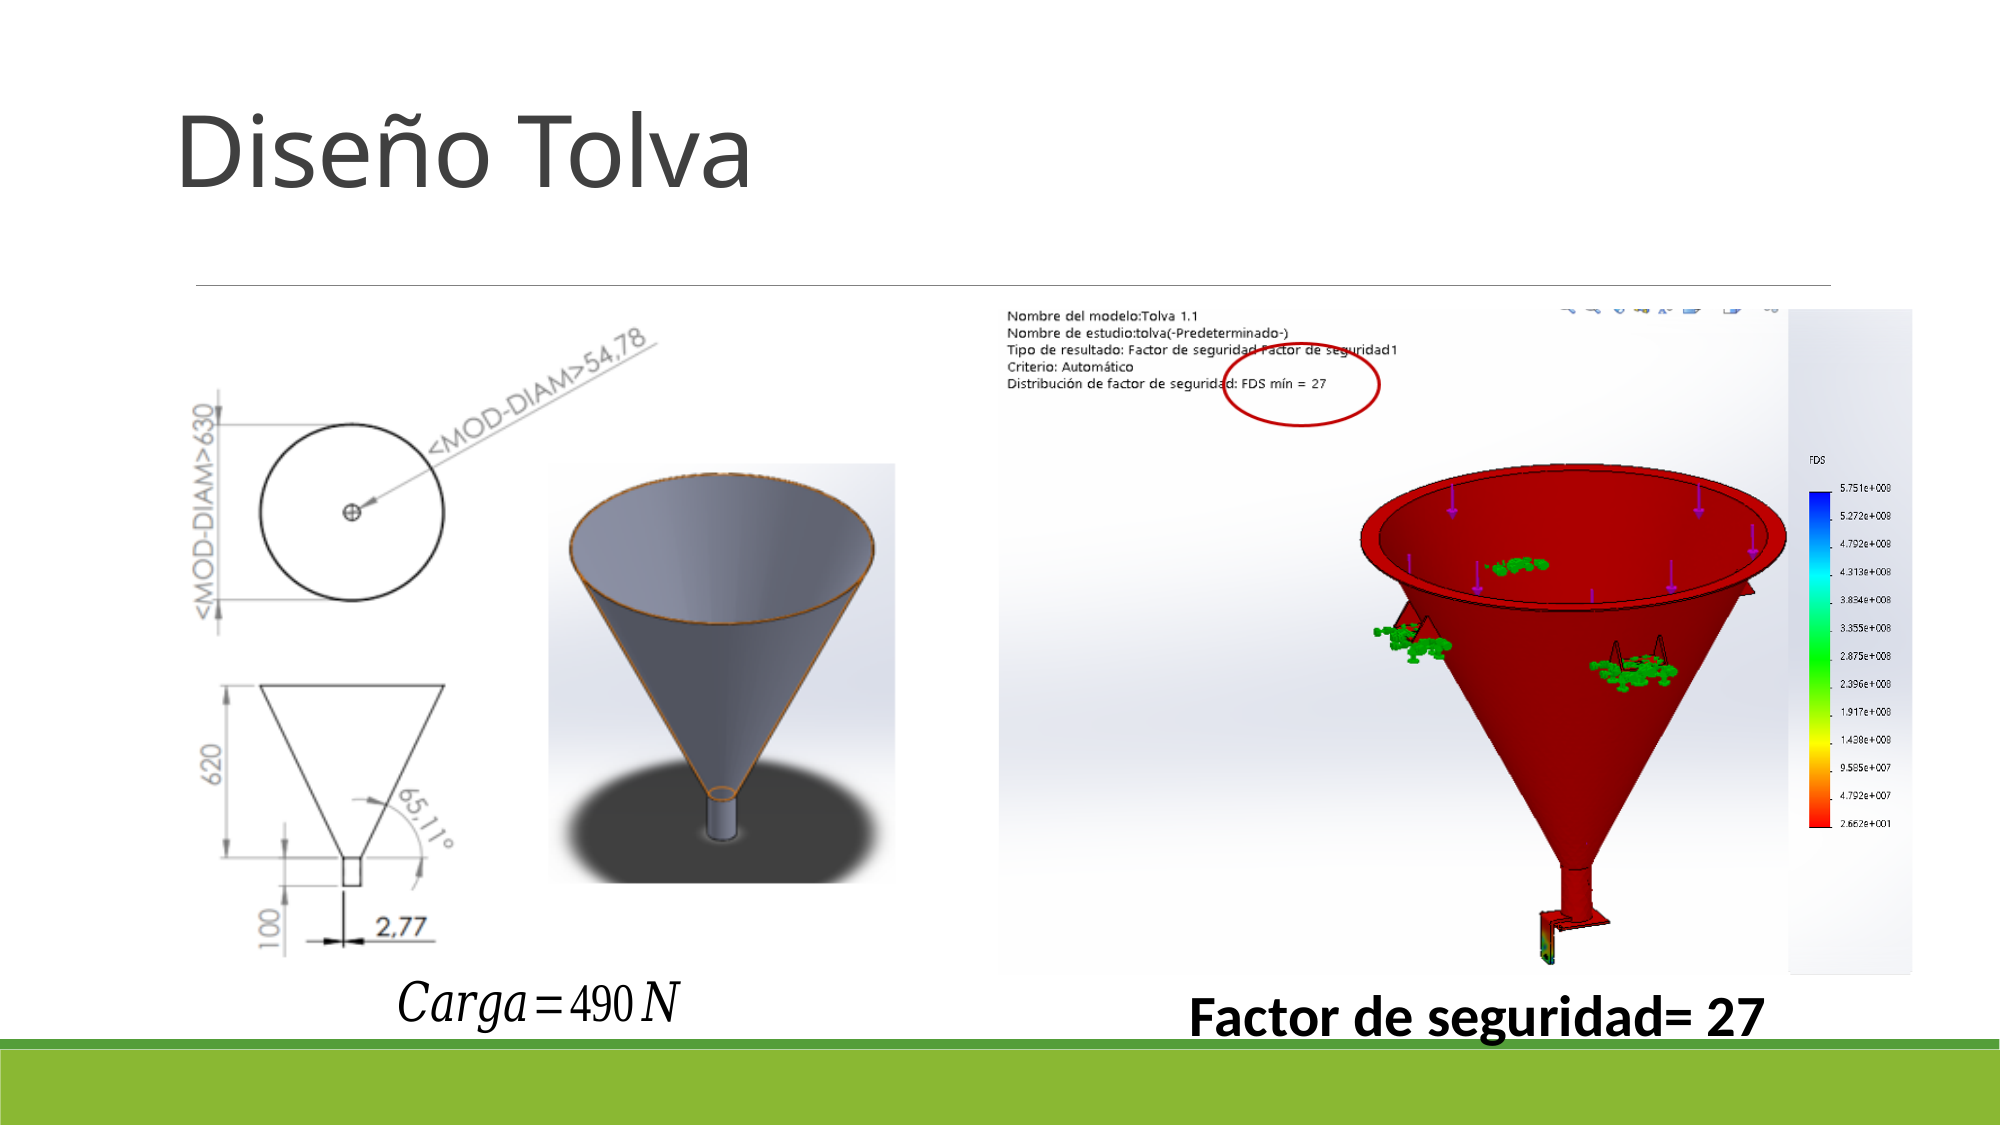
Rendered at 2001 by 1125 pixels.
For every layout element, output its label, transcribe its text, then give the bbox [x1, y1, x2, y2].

picture [998, 308, 1913, 975]
picture [178, 308, 903, 972]
title Diseño Tolva [159, 76, 1809, 216]
text_box Factor de seguridad= 27 [1174, 983, 1913, 1056]
